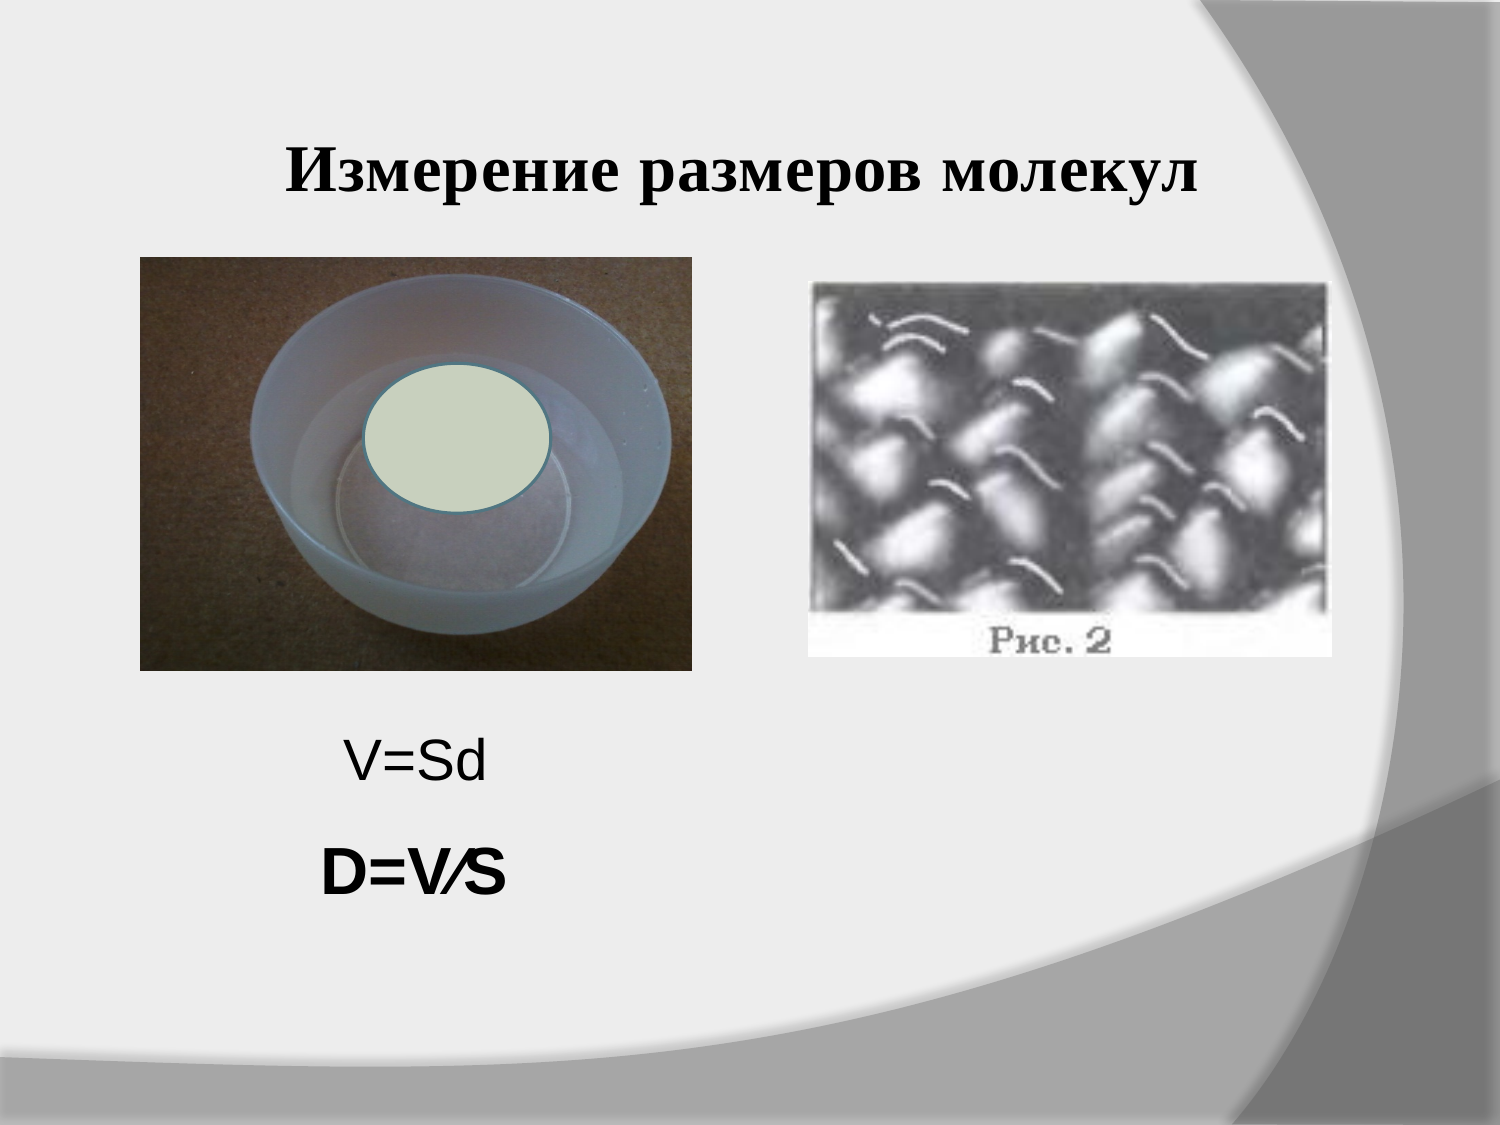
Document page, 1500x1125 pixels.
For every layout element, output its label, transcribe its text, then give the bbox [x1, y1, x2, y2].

text_box V=Sd [329, 714, 503, 800]
picture [140, 257, 692, 672]
text_box Измерение размеров молекул [270, 117, 1215, 212]
picture [808, 280, 1332, 658]
text_box D=V⁄S [305, 820, 523, 915]
